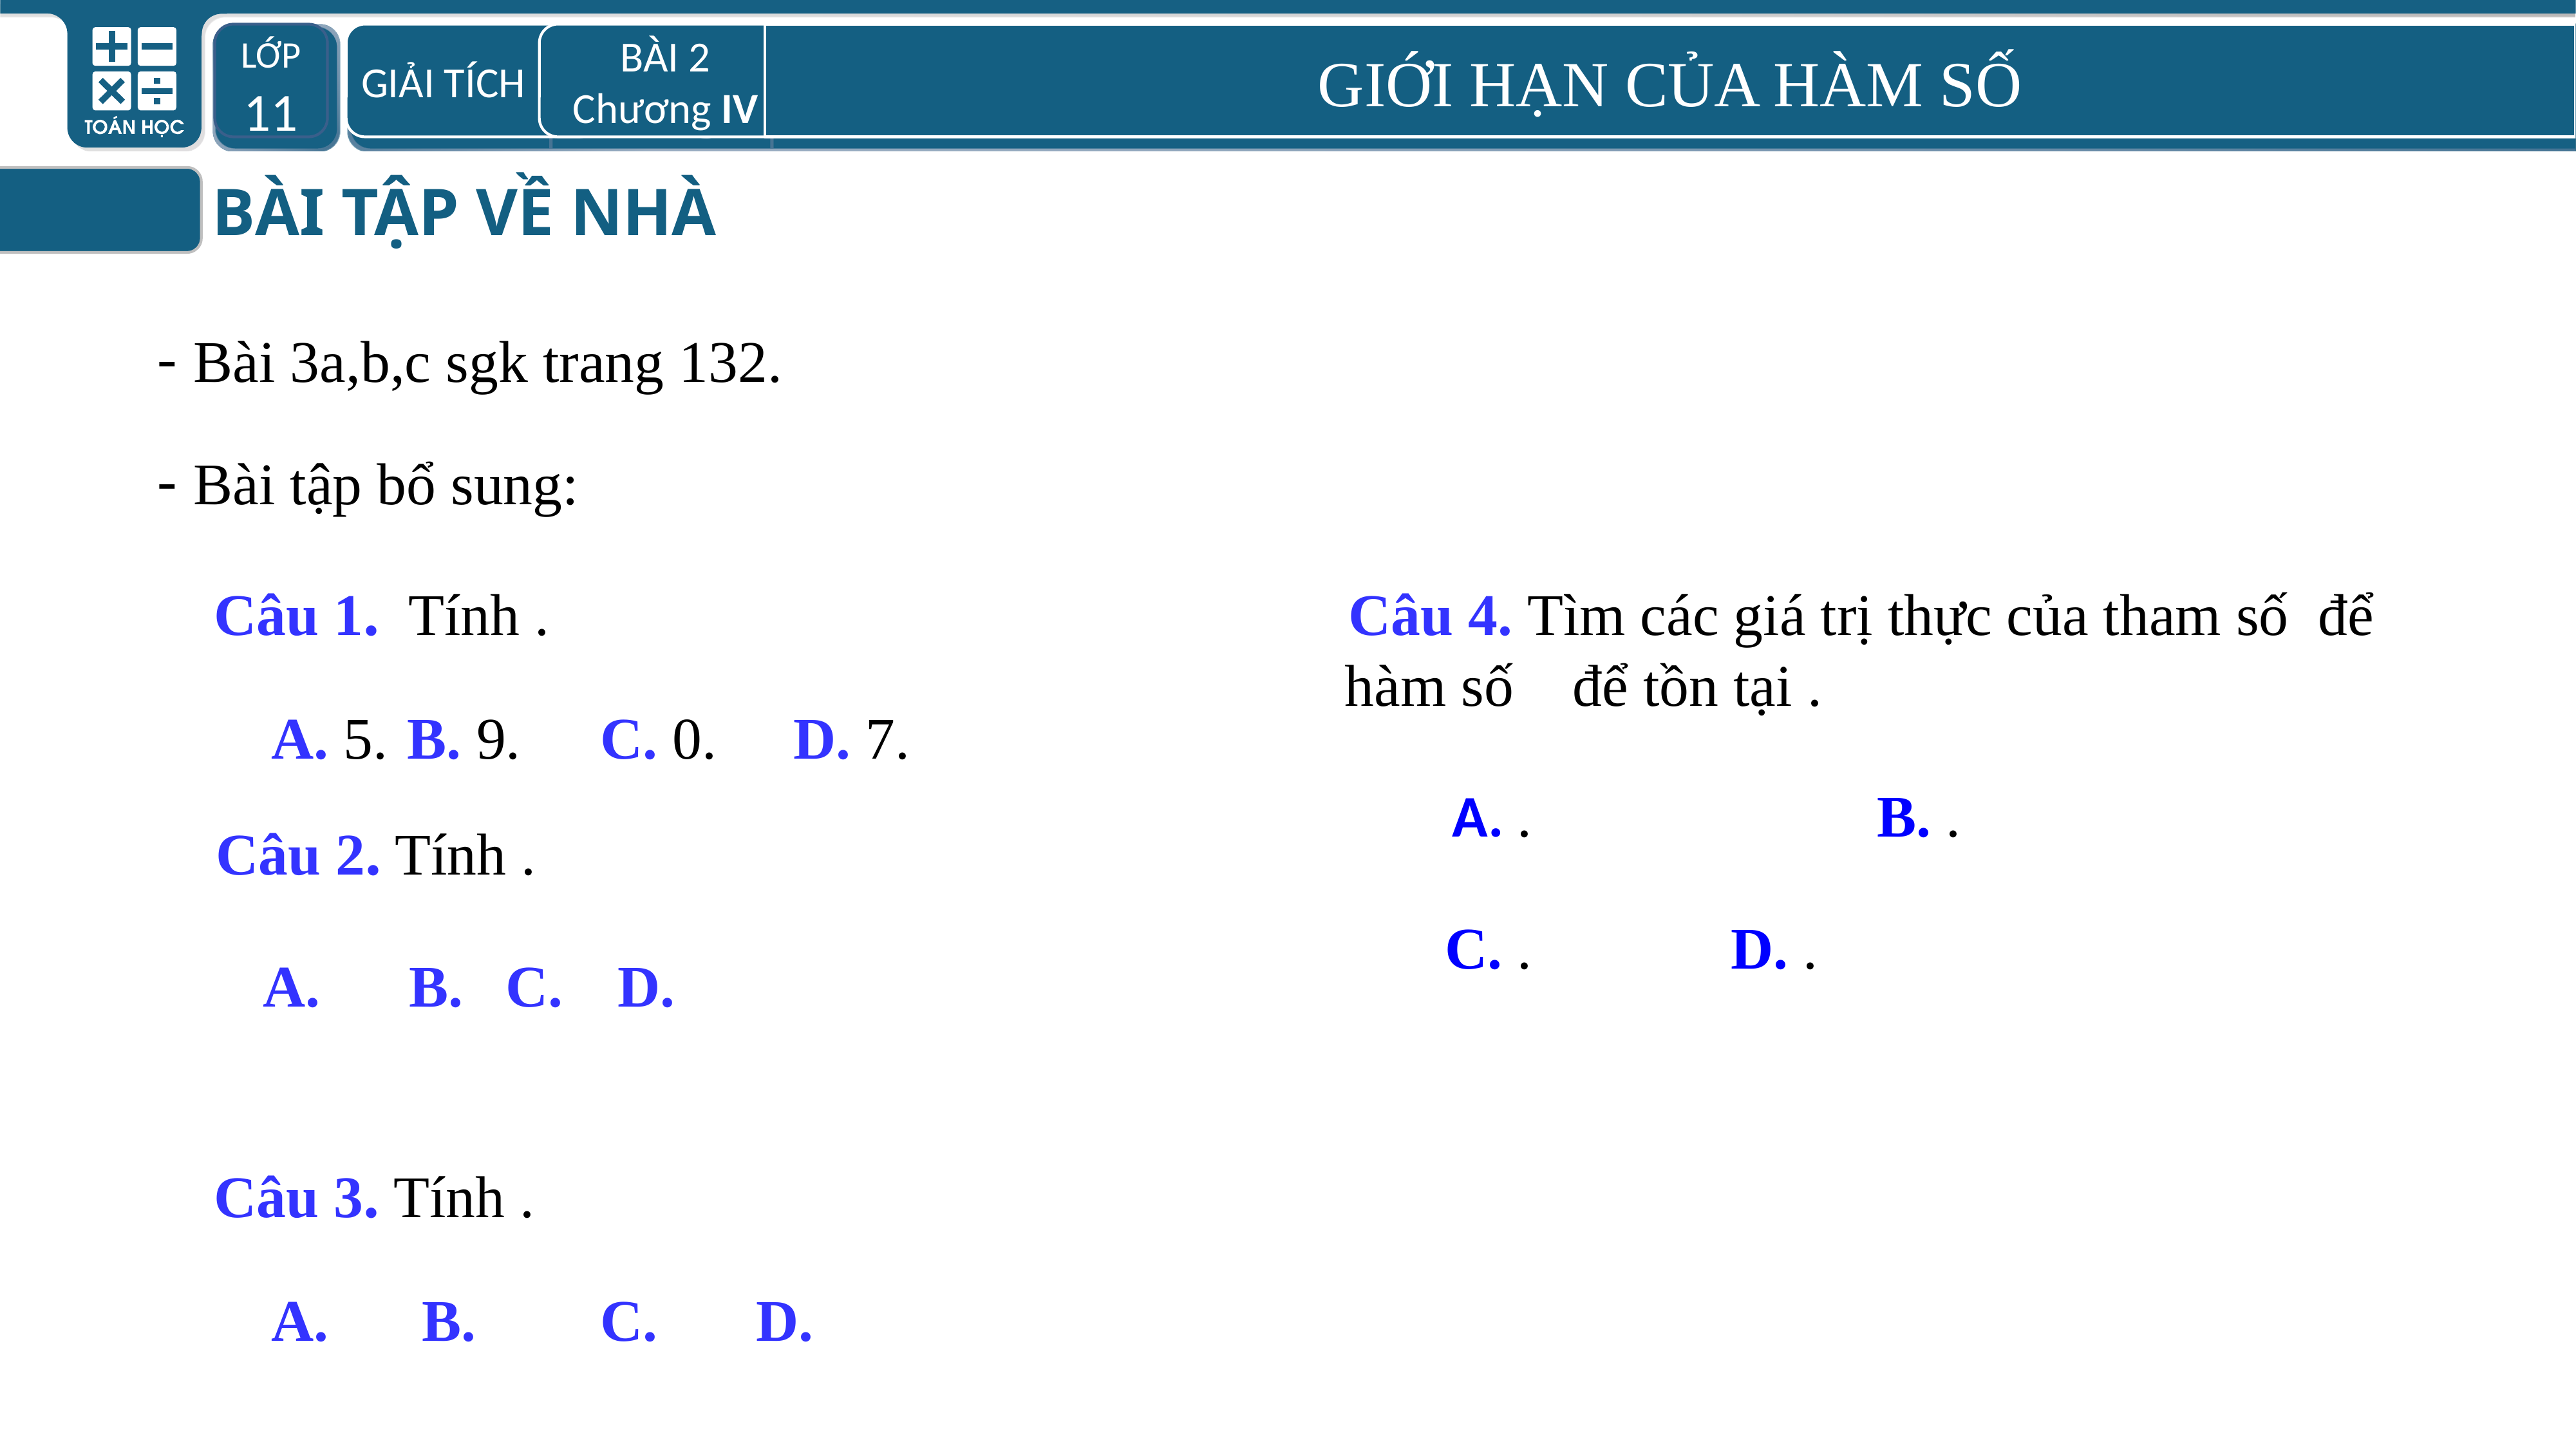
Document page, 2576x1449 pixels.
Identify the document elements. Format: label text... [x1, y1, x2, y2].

text_box GIỚI HẠN CỦA HÀM SỐ [764, 23, 2576, 138]
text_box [0, 166, 2029, 254]
text_box LỚP 11 [213, 23, 329, 138]
text_box GIẢI TÍCH [344, 23, 554, 138]
text_box BÀI 2 Chương IV [538, 23, 764, 138]
